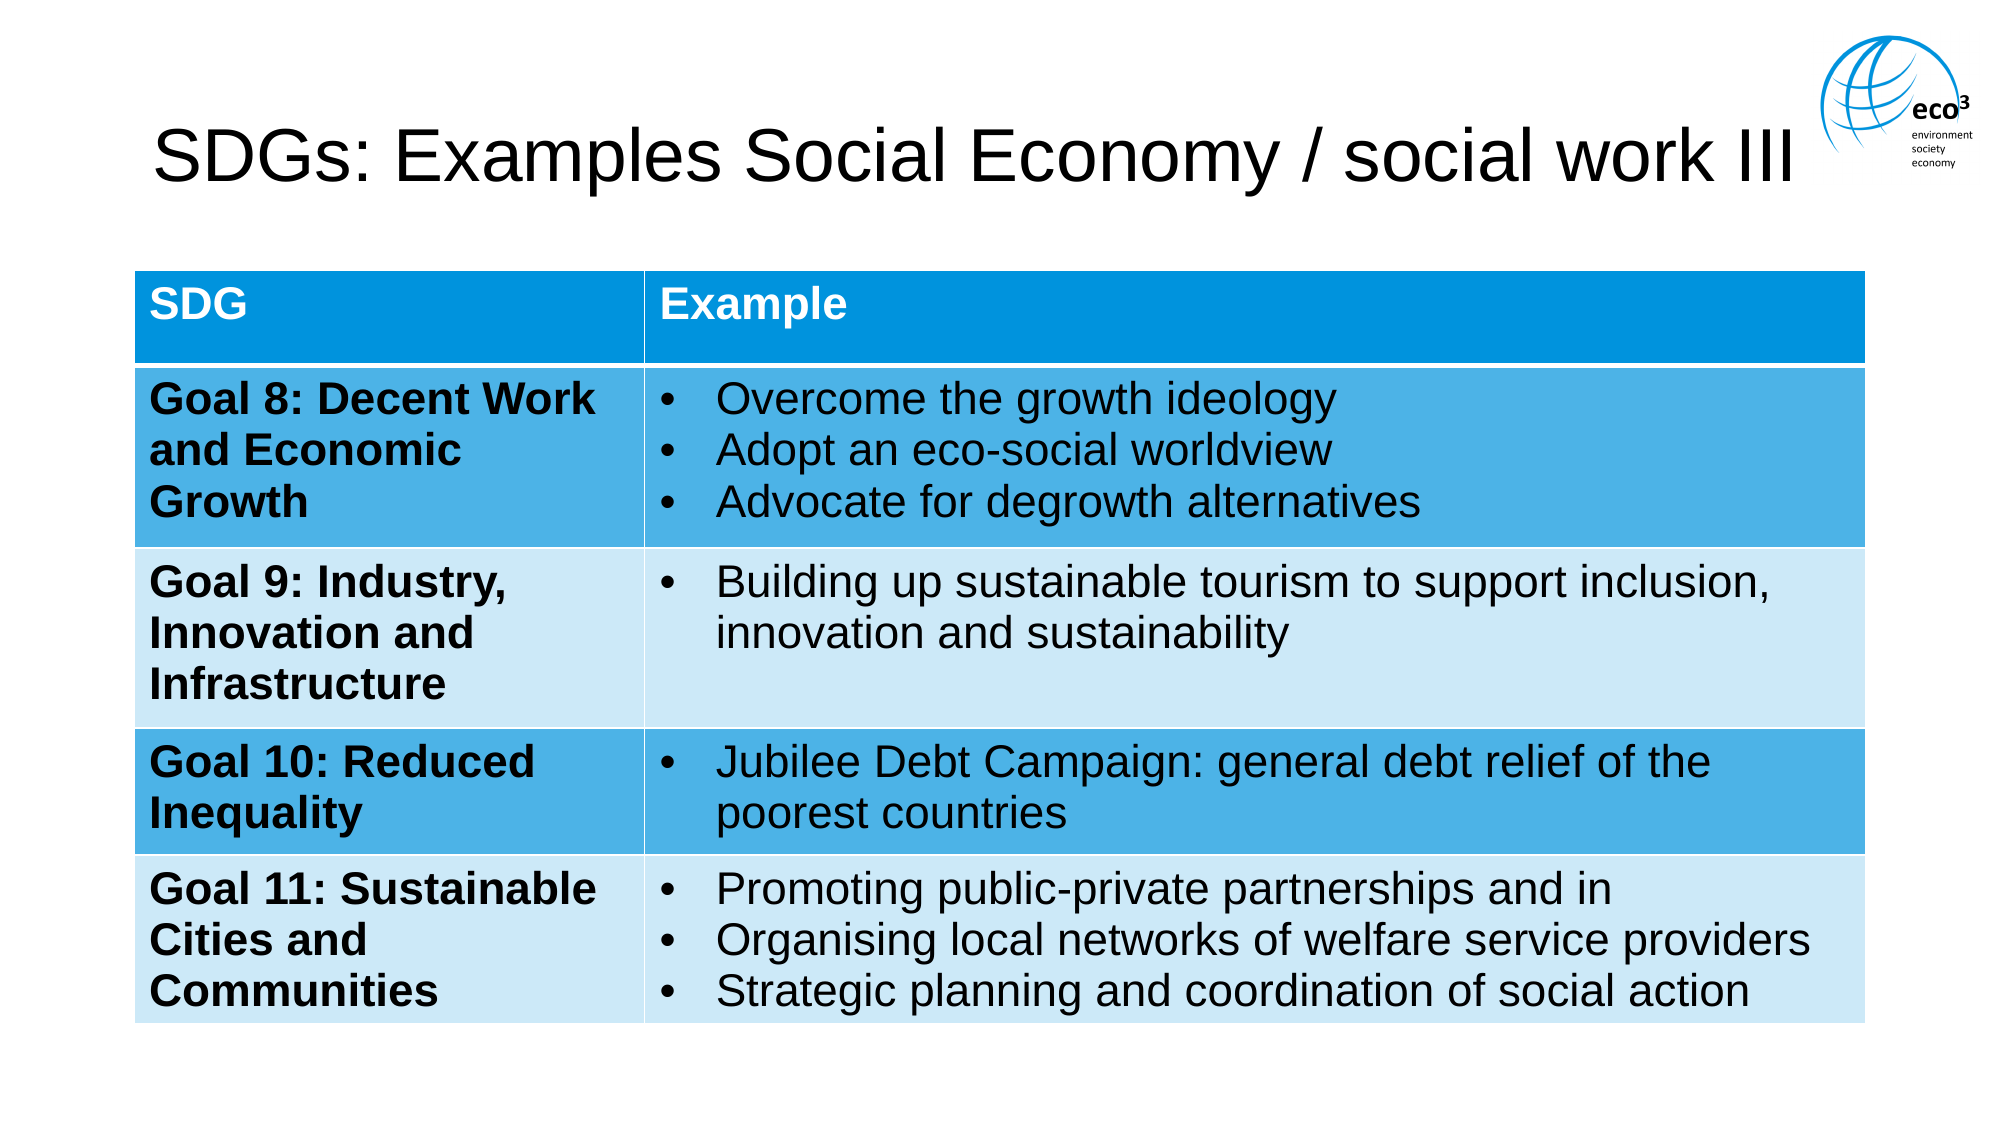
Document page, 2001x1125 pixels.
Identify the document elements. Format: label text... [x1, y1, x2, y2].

table_header Example [645, 271, 1865, 363]
table_cell Goal 10: Reduced Inequality [135, 729, 644, 854]
title SDGs: Examples Social Economy / social work III [137, 52, 1866, 269]
table_cell Overcome the growth ideology Adopt an eco-social worldview Advocate for degrowth alternatives [645, 368, 1865, 547]
table_header SDG [135, 271, 644, 363]
table_cell Jubilee Debt Campaign: general debt relief of the poorest countries [645, 729, 1865, 854]
table_cell Promoting public-private partnerships and in Organising local networks of welfare service providers Strategic planning and coordination of social action [645, 856, 1865, 1023]
table_cell Goal 8: Decent Work and Economic Growth [135, 368, 644, 547]
table_cell Goal 9: Industry, Innovation and Infrastructure [135, 549, 644, 727]
table_cell Building up sustainable tourism to support inclusion, innovation and sustainability [645, 549, 1865, 727]
table_cell Goal 11: Sustainable Cities and Communities [135, 856, 644, 1023]
